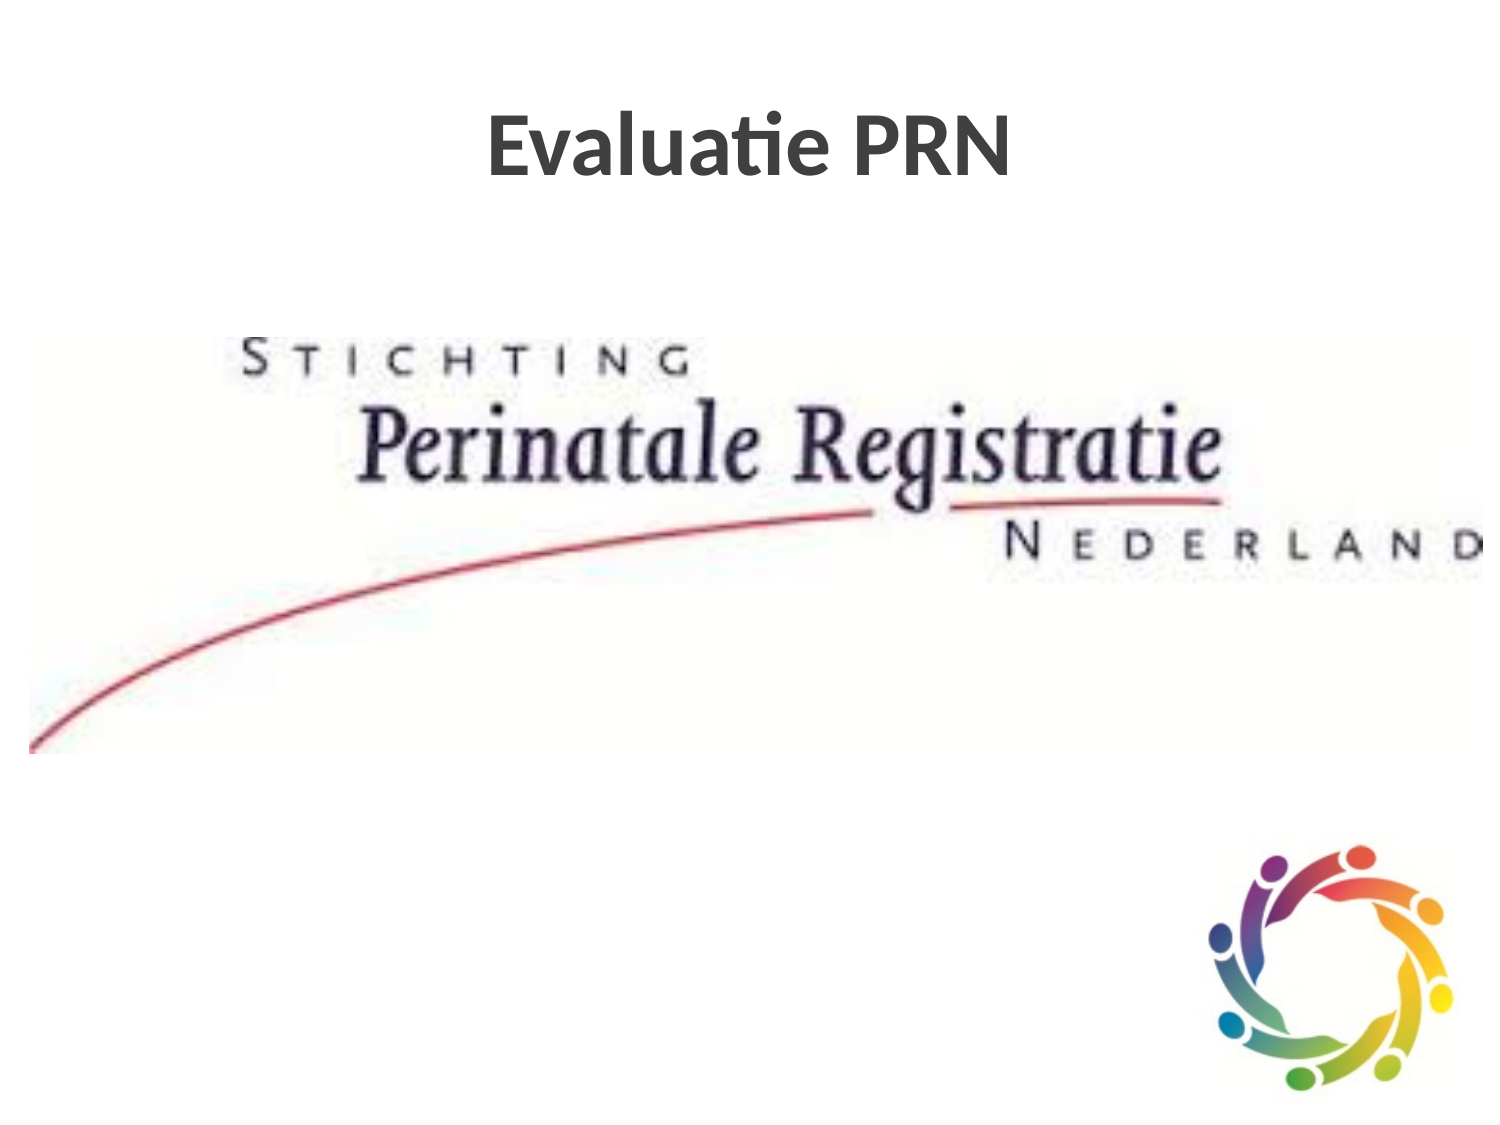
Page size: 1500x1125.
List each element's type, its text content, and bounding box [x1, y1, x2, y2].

title Evaluatie PRN [75, 45, 1425, 233]
picture [1198, 834, 1463, 1105]
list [29, 336, 1483, 754]
